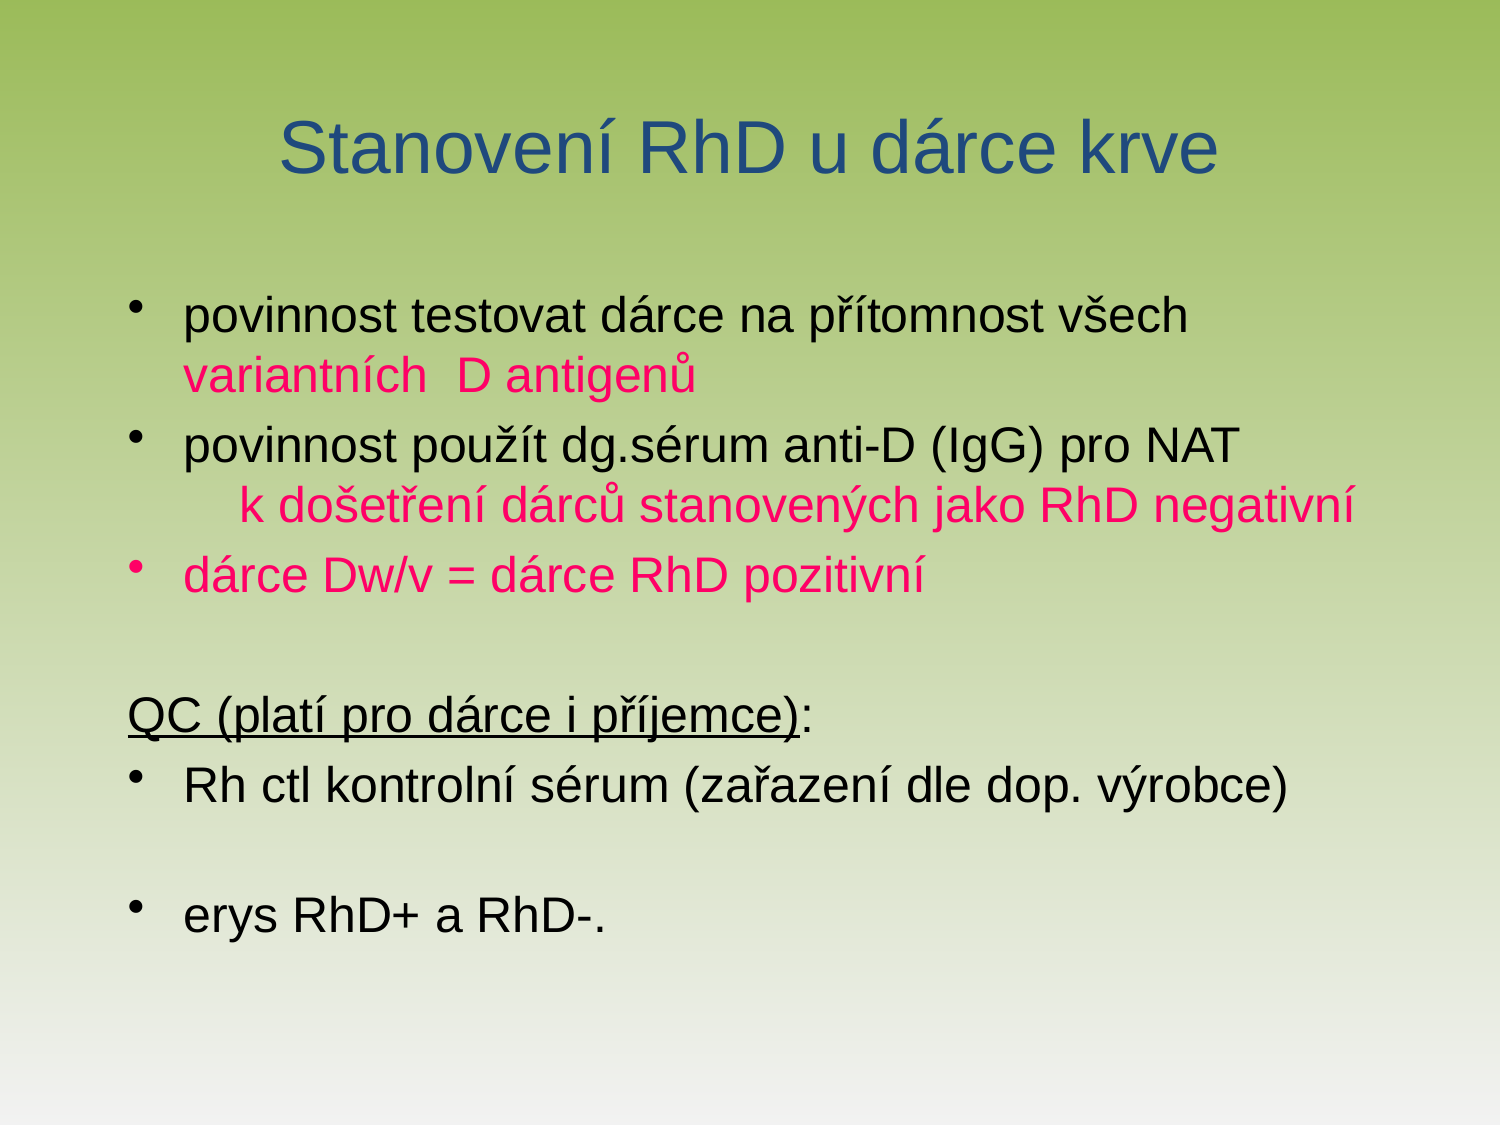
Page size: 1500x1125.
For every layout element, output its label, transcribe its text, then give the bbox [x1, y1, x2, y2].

title Stanovení RhD u dárce krve [75, 50, 1425, 238]
list povinnost testovat dárce na přítomnost všech variantních D antigenů povinnost použít dg.sérum anti-D (IgG) pro NAT k došetření dárců stanovených jako RhD negativní dárce Dw/v = dárce RhD pozitivní QC (platí pro dárce i příjemce): Rh ctl kontrolní sérum (zařazení dle dop. výrobce) erys RhD+ a RhD-. [112, 275, 1463, 1018]
